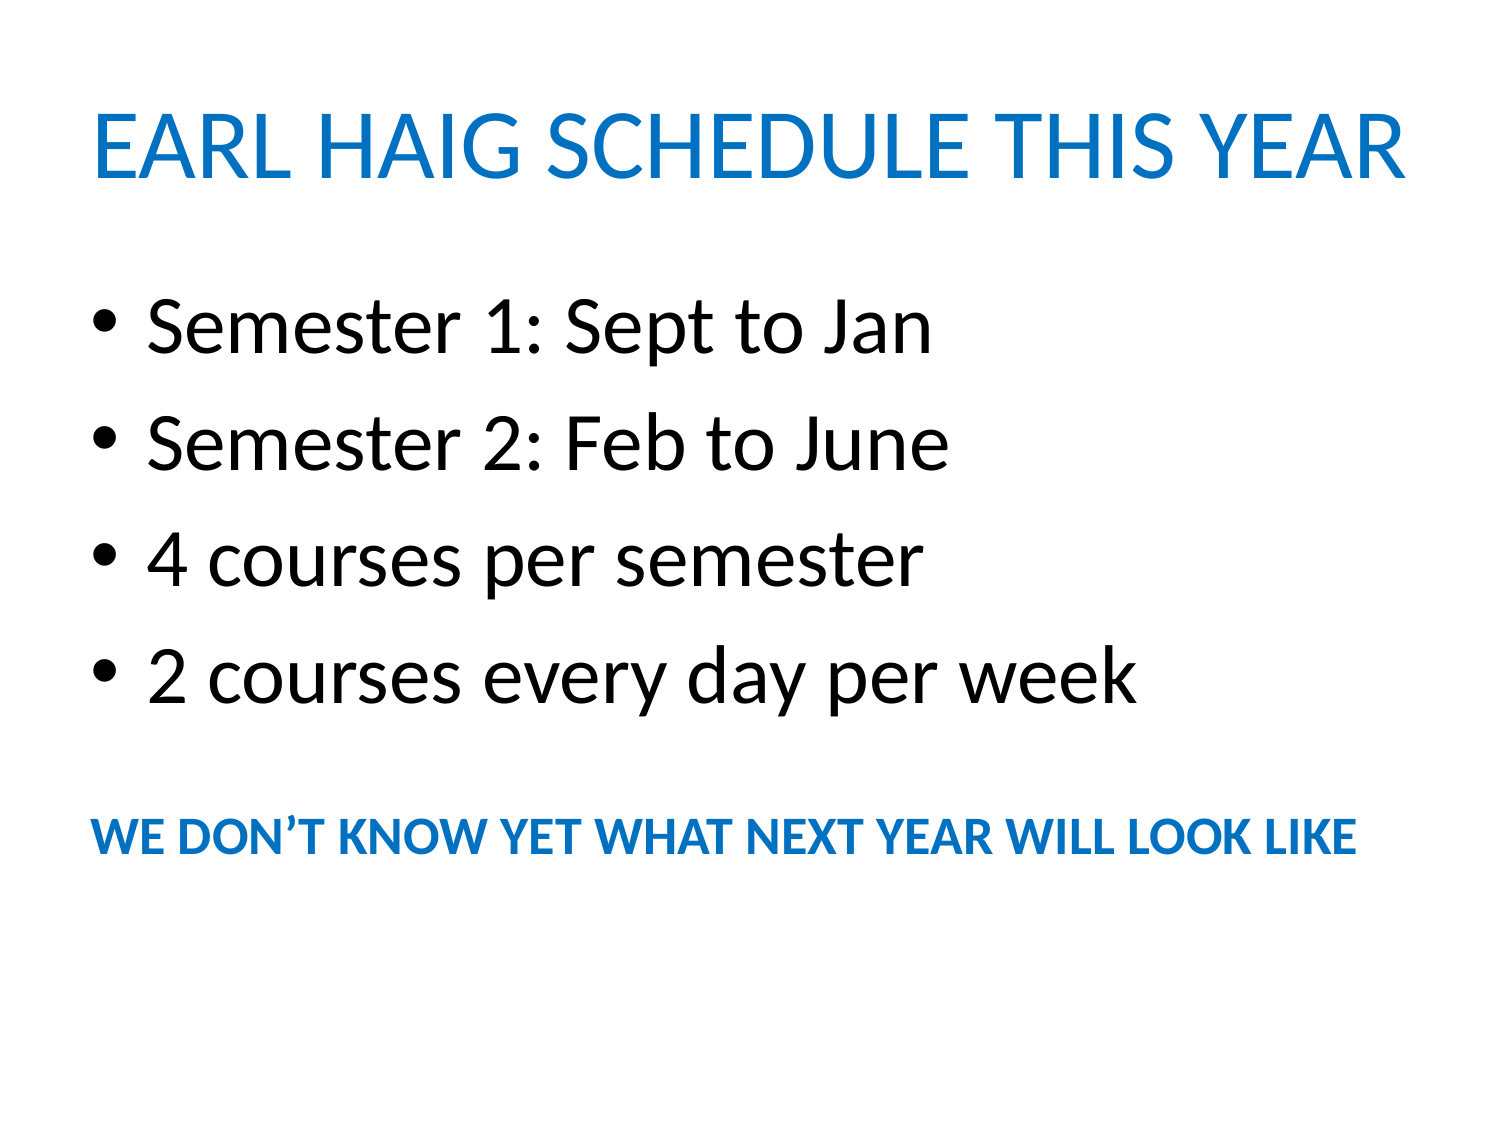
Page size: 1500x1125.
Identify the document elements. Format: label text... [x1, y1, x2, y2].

title EARL HAIG SCHEDULE THIS YEAR [75, 45, 1425, 233]
list Semester 1: Sept to Jan Semester 2: Feb to June 4 courses per semester 2 courses every day per week WE DON’T KNOW YET WHAT NEXT YEAR WILL LOOK LIKE [75, 262, 1425, 1005]
